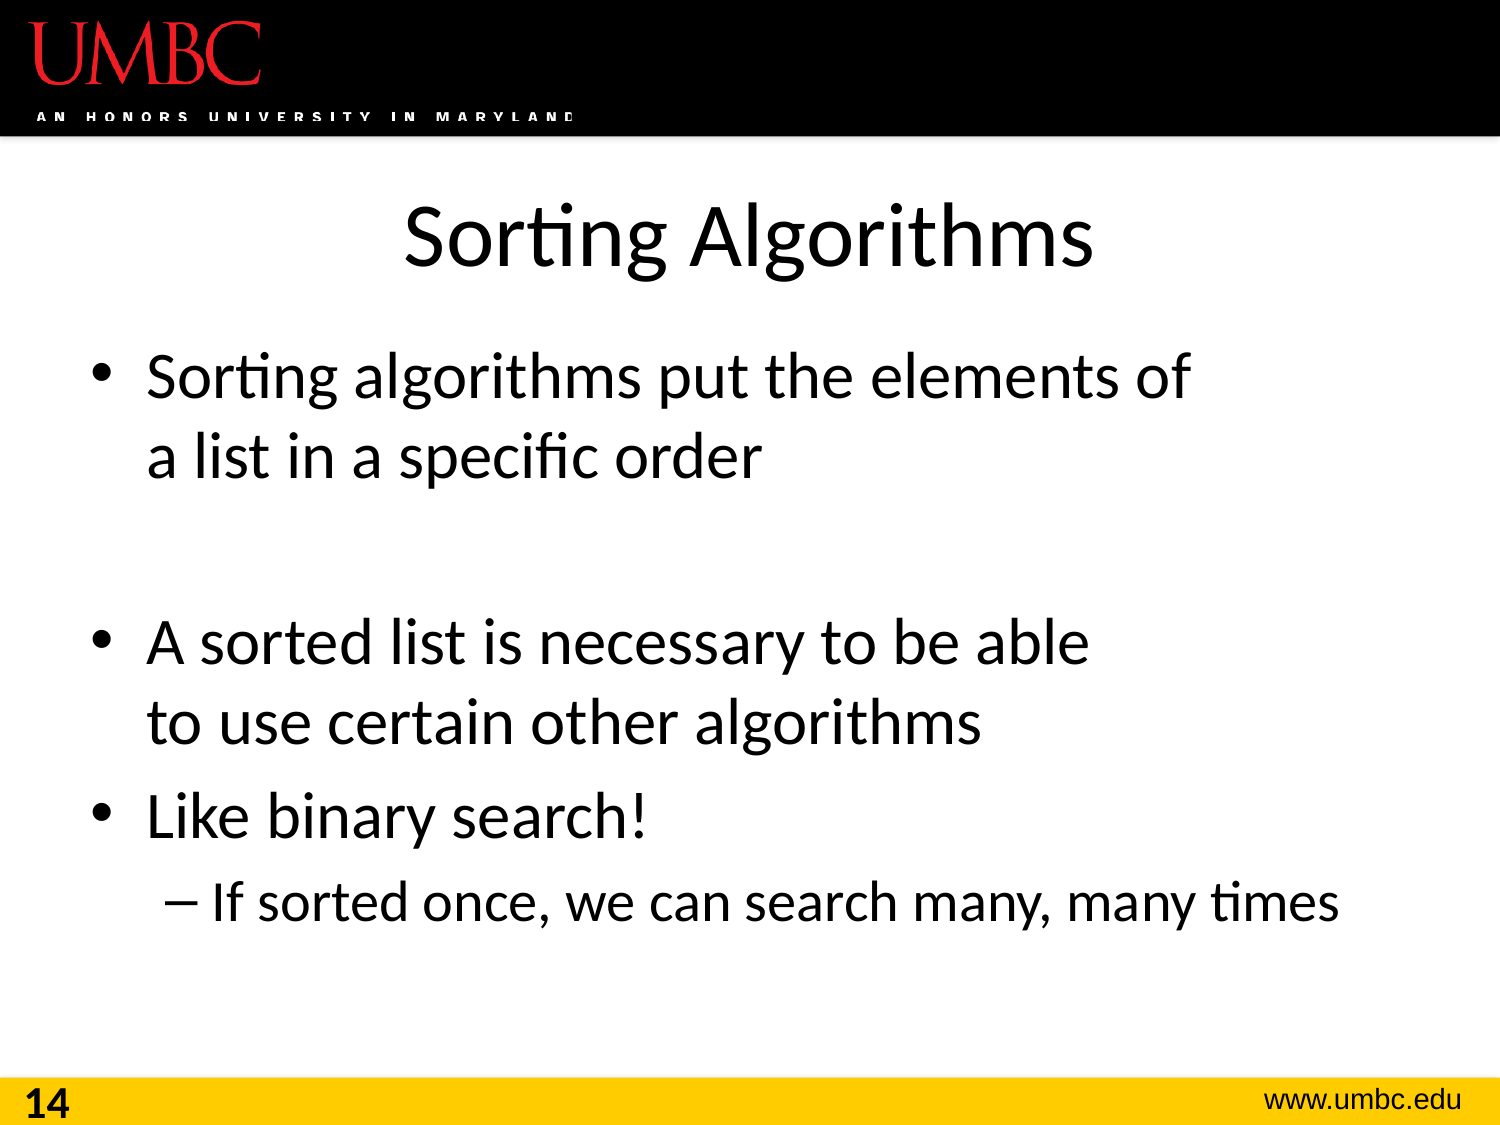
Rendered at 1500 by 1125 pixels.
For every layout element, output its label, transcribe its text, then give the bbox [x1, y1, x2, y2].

title Sorting Algorithms [75, 136, 1425, 324]
slide_number 14 [0, 1065, 94, 1125]
list Sorting algorithms put the elements of a list in a specific order A sorted list is necessary to be able to use certain other algorithms Like binary search! If sorted once, we can search many, many times [75, 324, 1425, 1066]
